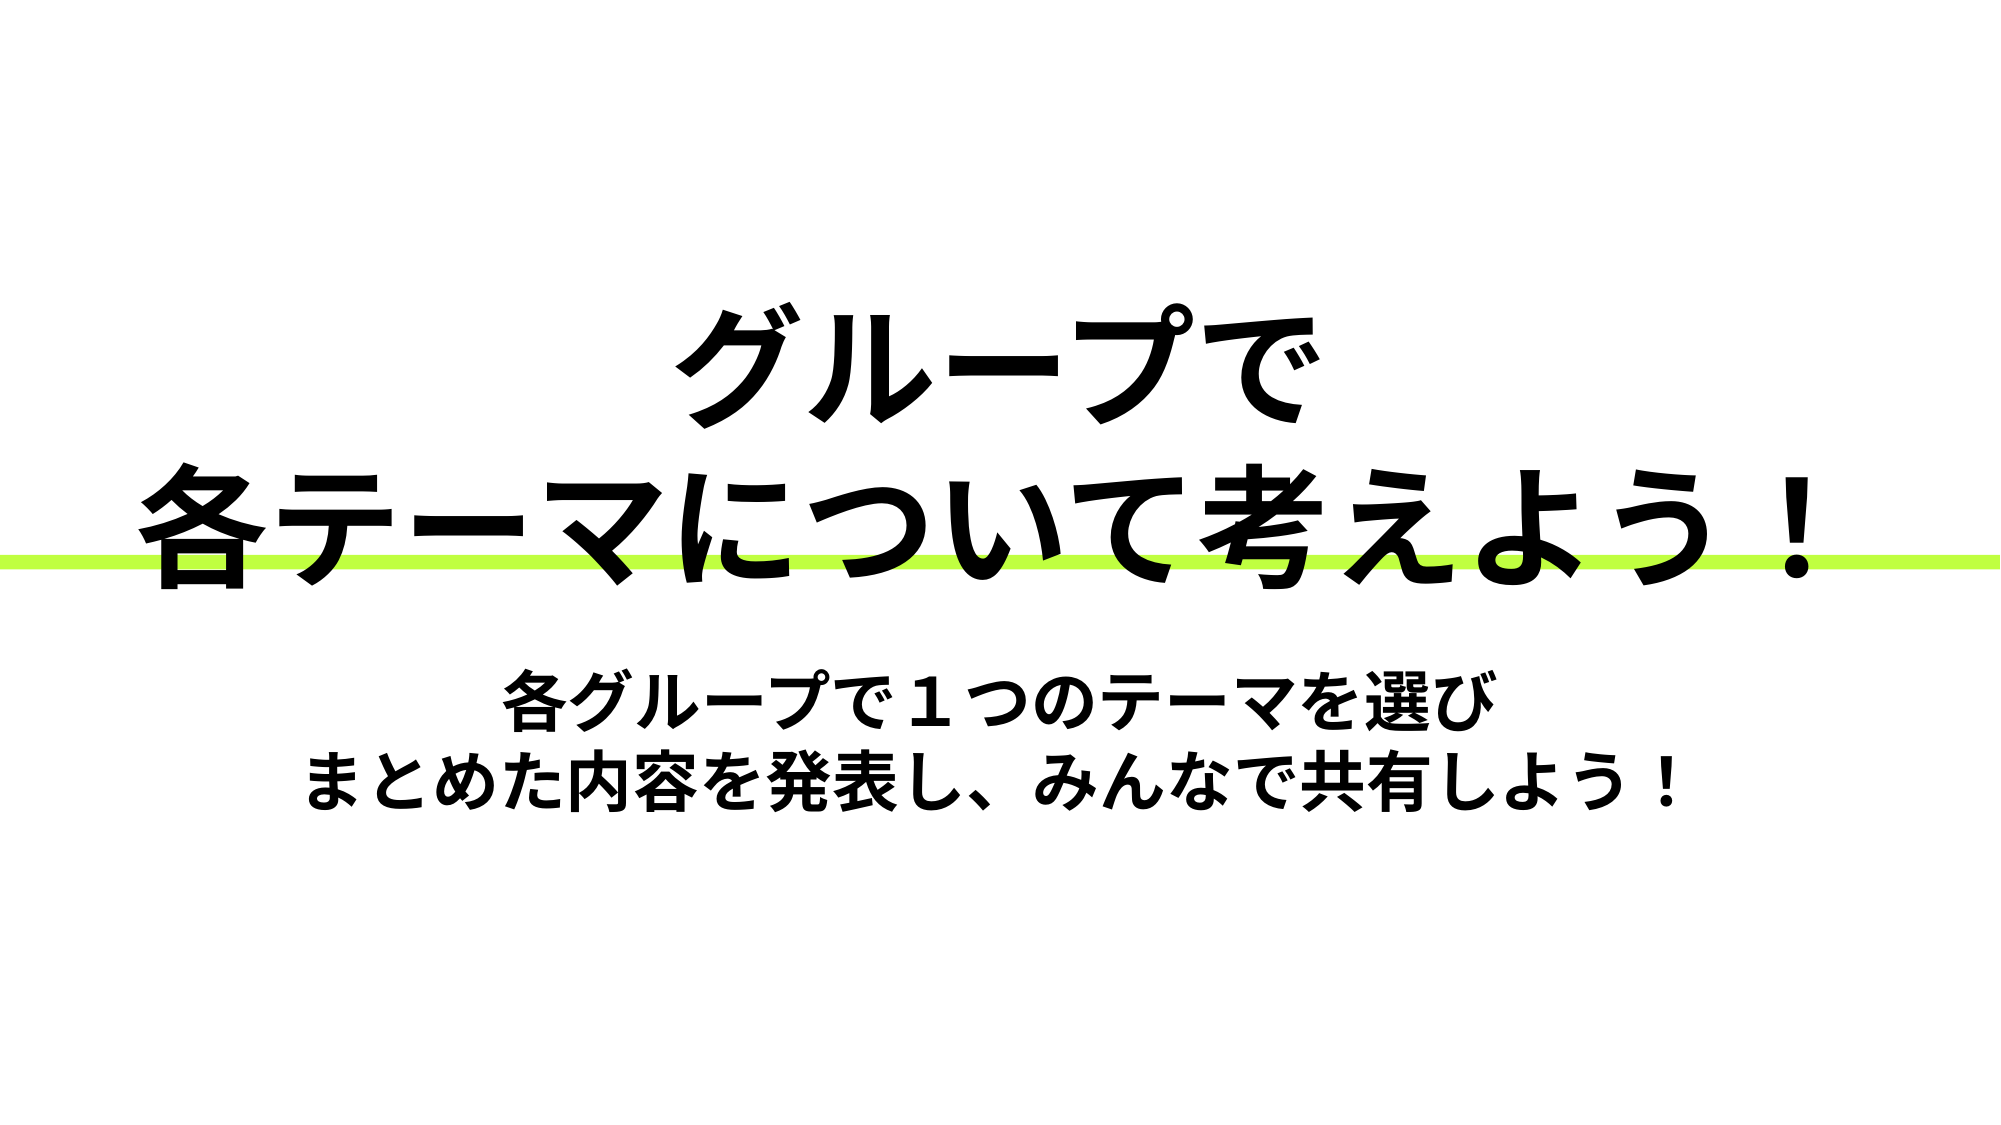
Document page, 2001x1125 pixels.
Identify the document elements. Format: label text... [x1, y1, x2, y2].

text_box グループで 各テーマについて考えよう！ [113, 267, 1886, 622]
text_box [1886, 554, 2000, 571]
text_box 各グループで１つのテーマを選び まとめた内容を発表し、みんなで共有しよう！ [113, 650, 1886, 829]
text_box [0, 554, 113, 571]
